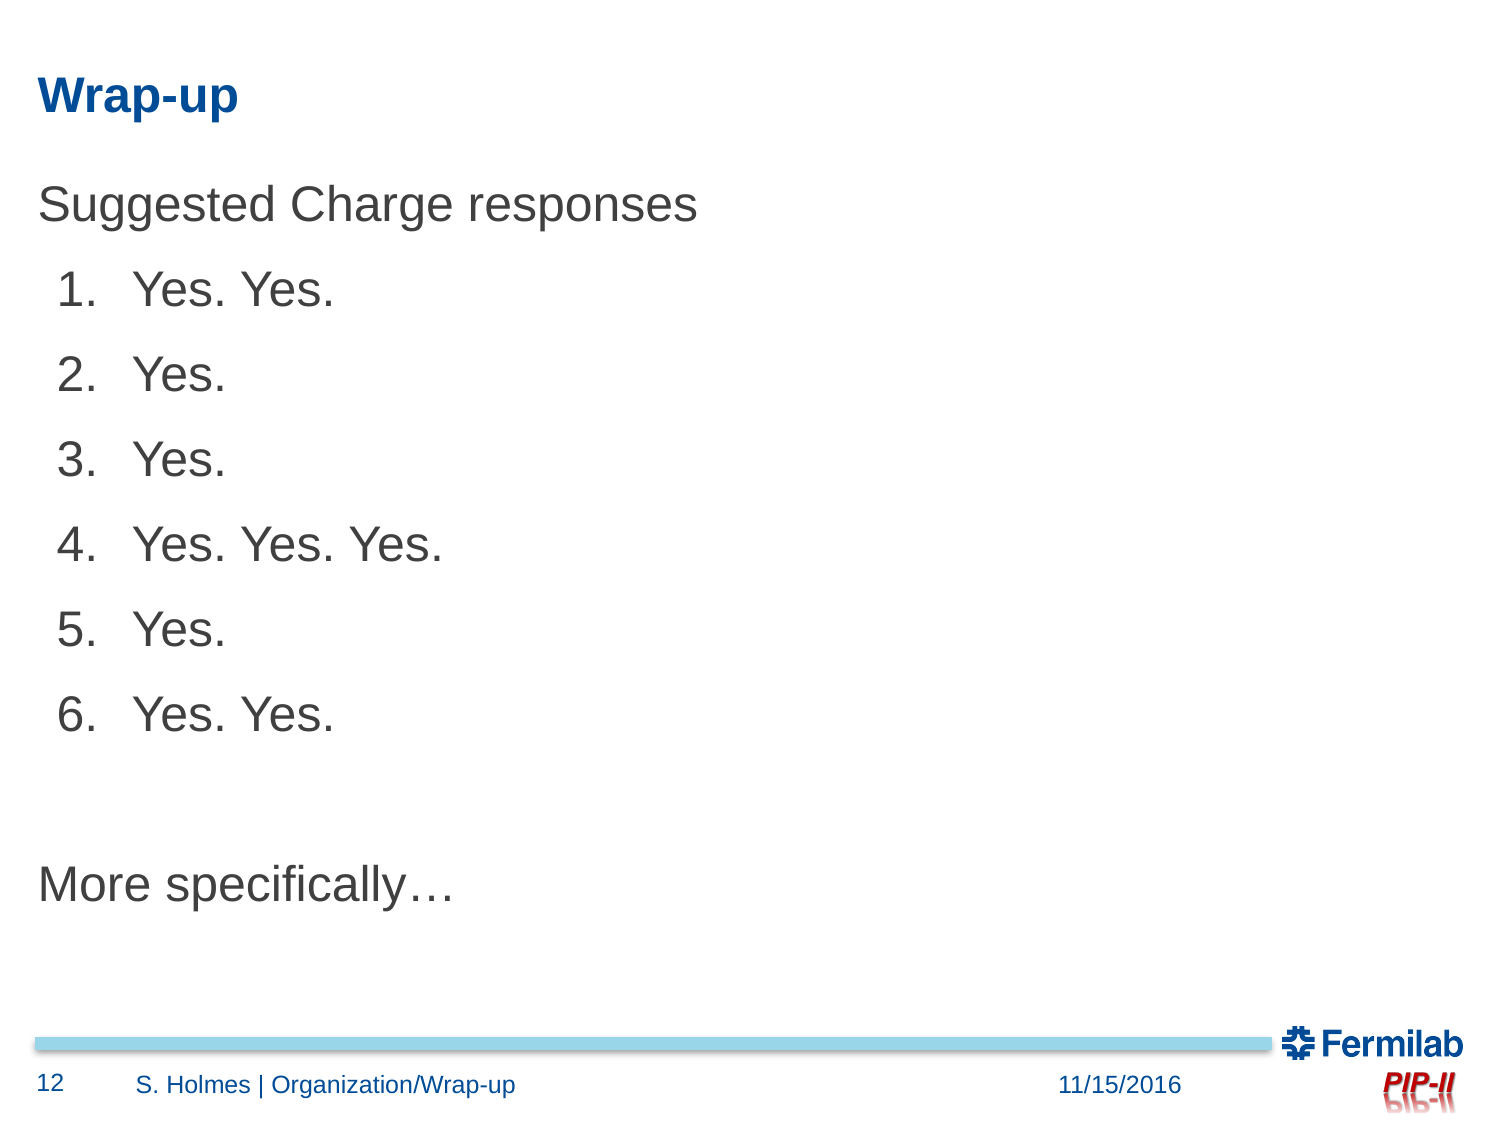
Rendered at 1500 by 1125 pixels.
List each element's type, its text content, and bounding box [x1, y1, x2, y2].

slide_number 12 [36, 1066, 105, 1106]
list Suggested Charge responses Yes. Yes. Yes. Yes. Yes. Yes. Yes. Yes. Yes. Yes. More specifically… [37, 171, 1461, 990]
footer S. Holmes | Organization/Wrap-up [135, 1068, 863, 1109]
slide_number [1058, 1068, 1235, 1109]
picture [1282, 1026, 1490, 1125]
title Wrap-up [37, 17, 1461, 123]
